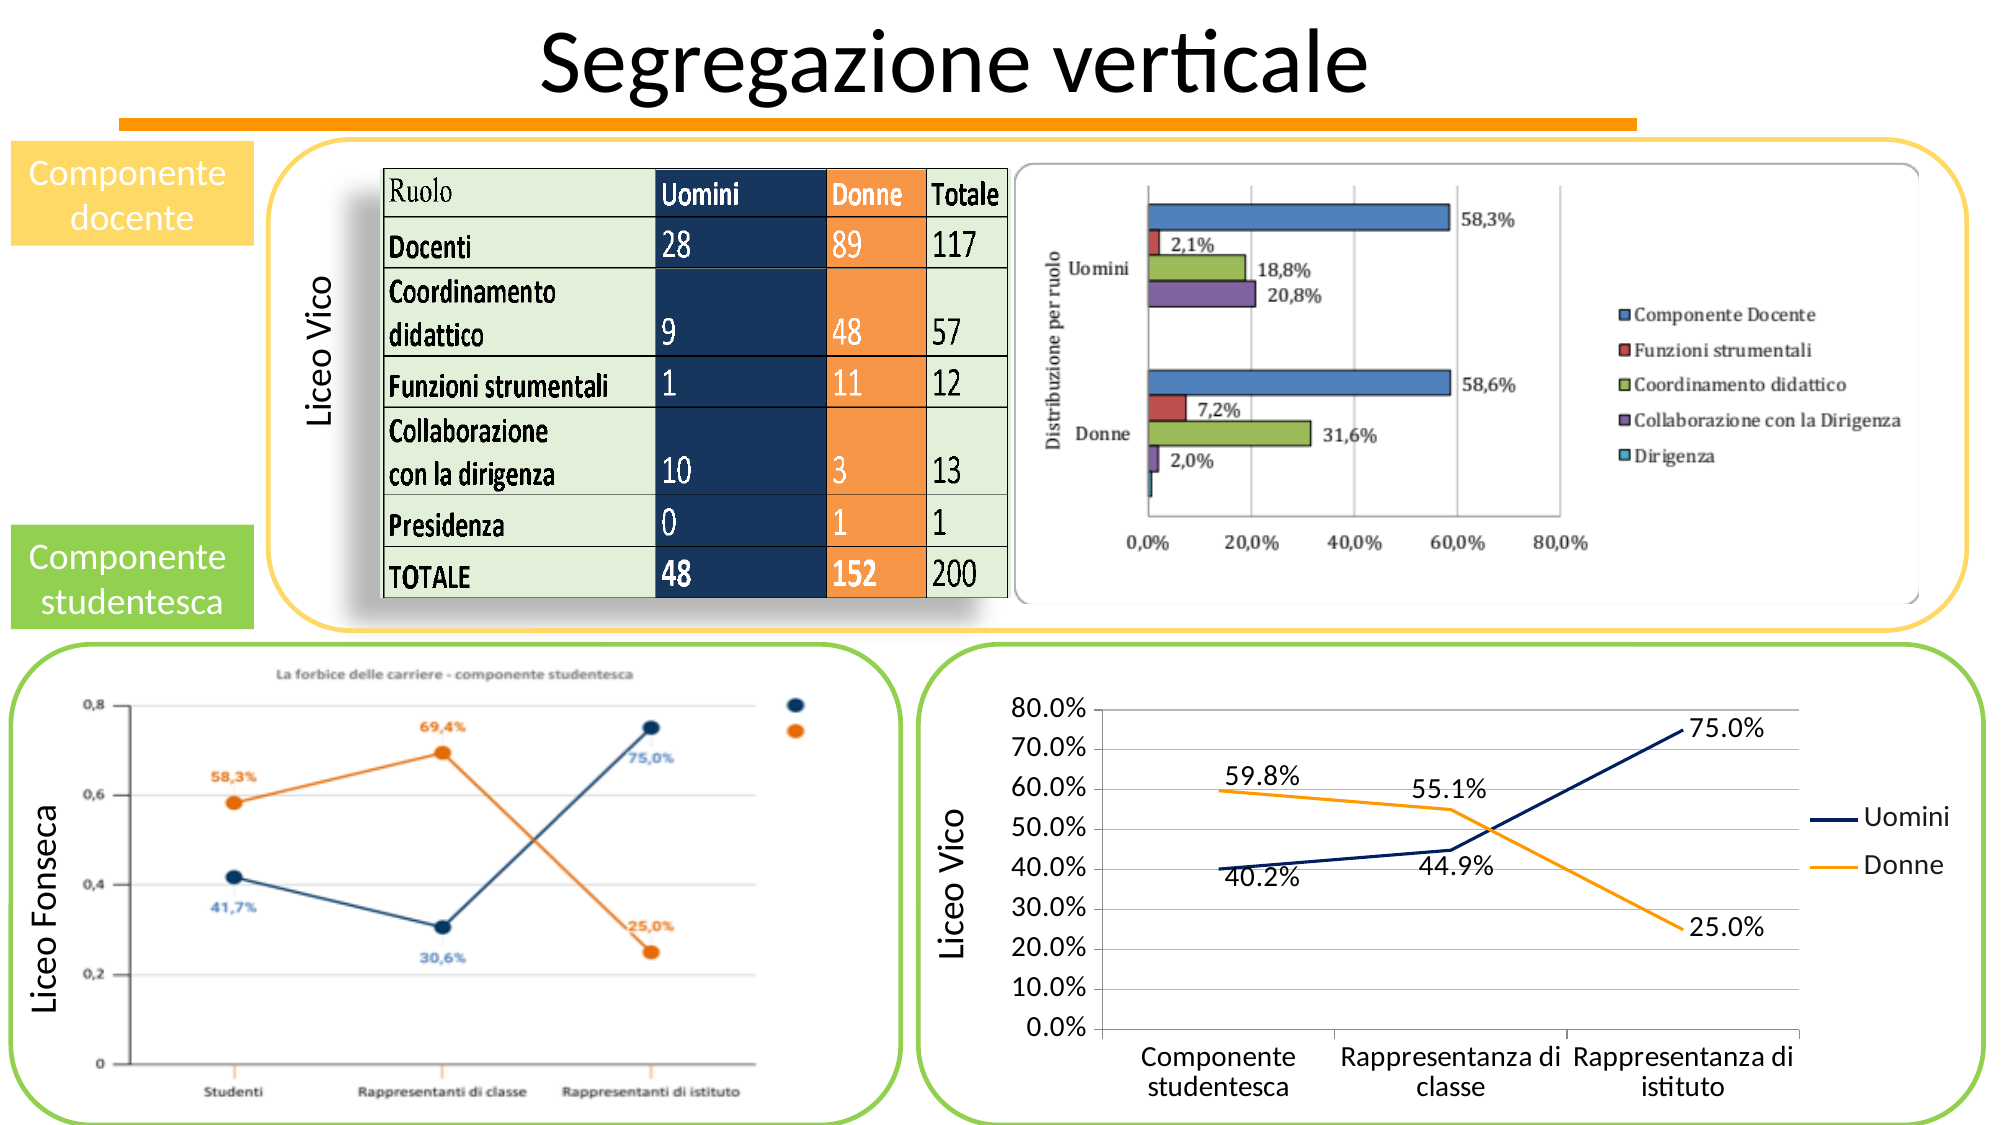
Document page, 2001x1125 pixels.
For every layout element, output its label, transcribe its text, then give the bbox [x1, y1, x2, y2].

title Segregazione verticale [0, 0, 1920, 127]
text_box Componente studentesca [10, 524, 254, 630]
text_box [10, 644, 1984, 1125]
picture [379, 168, 1011, 598]
text_box [267, 138, 1968, 632]
text_box Componente docente [10, 140, 254, 246]
picture [1013, 162, 1919, 604]
